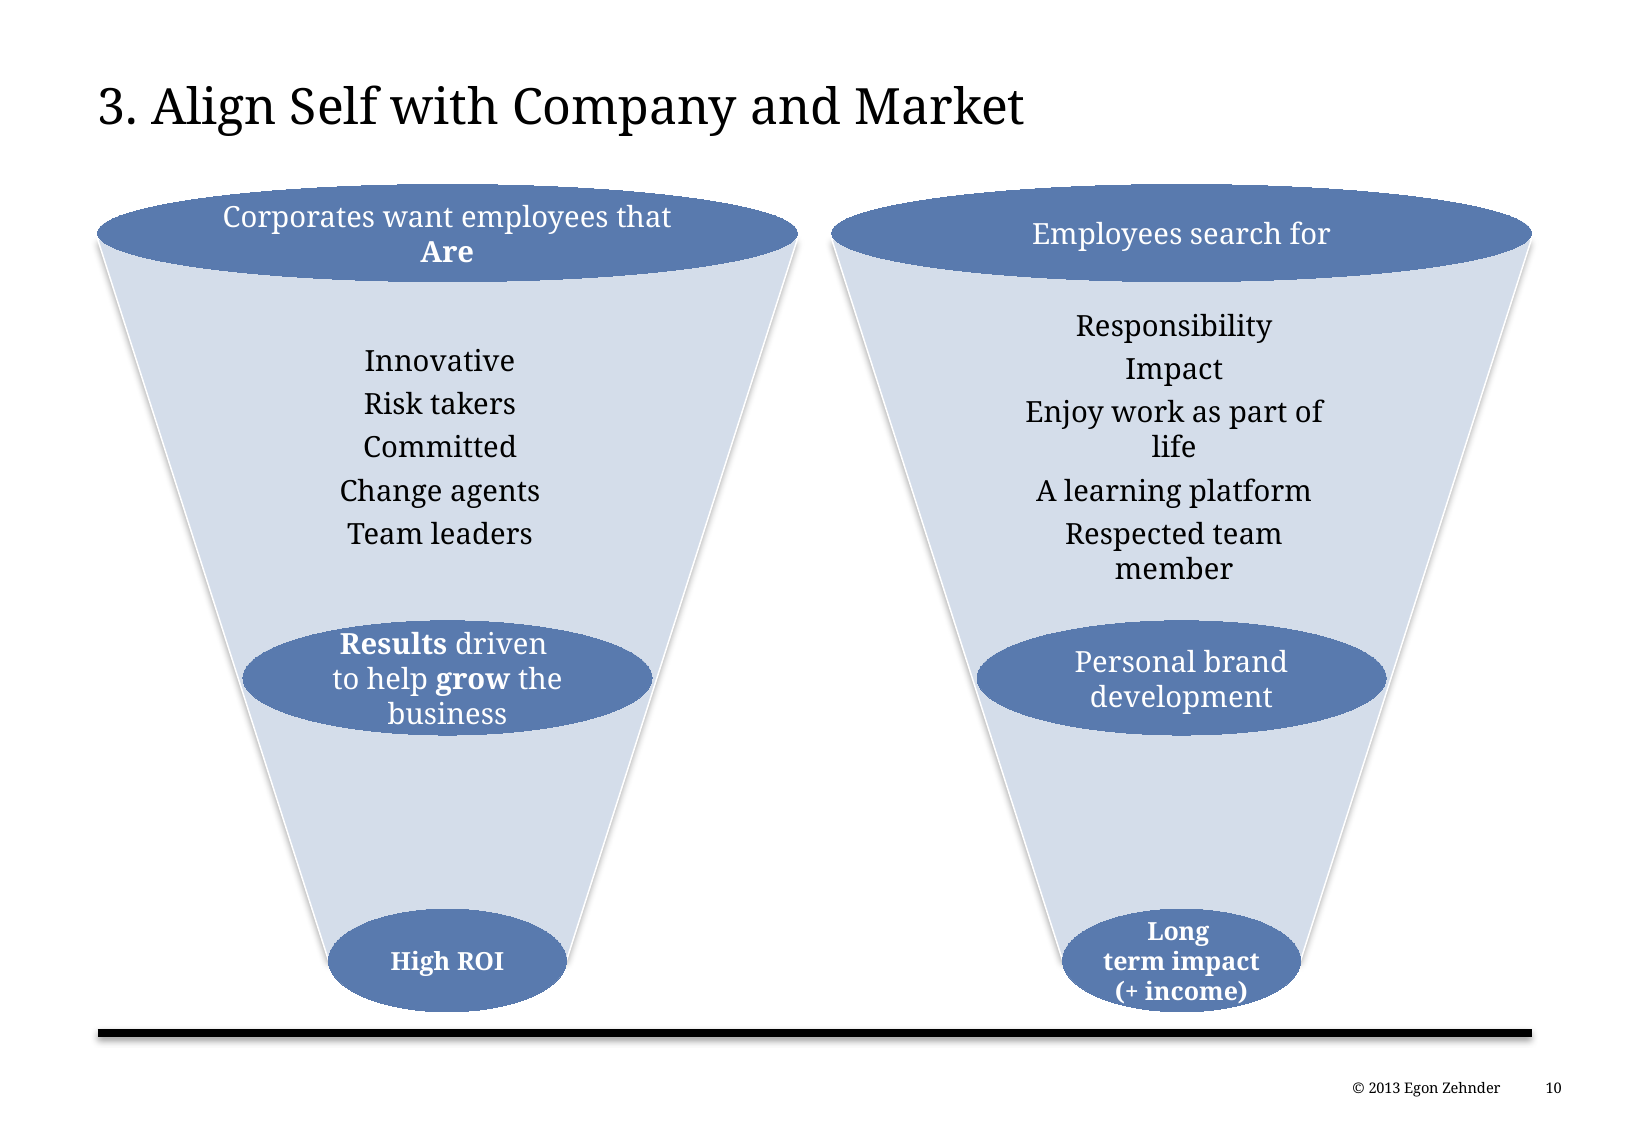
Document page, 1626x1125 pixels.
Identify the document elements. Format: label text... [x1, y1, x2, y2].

title 3. Align Self with Company and Market [97, 74, 1532, 142]
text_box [97, 184, 798, 1013]
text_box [831, 184, 1532, 1013]
